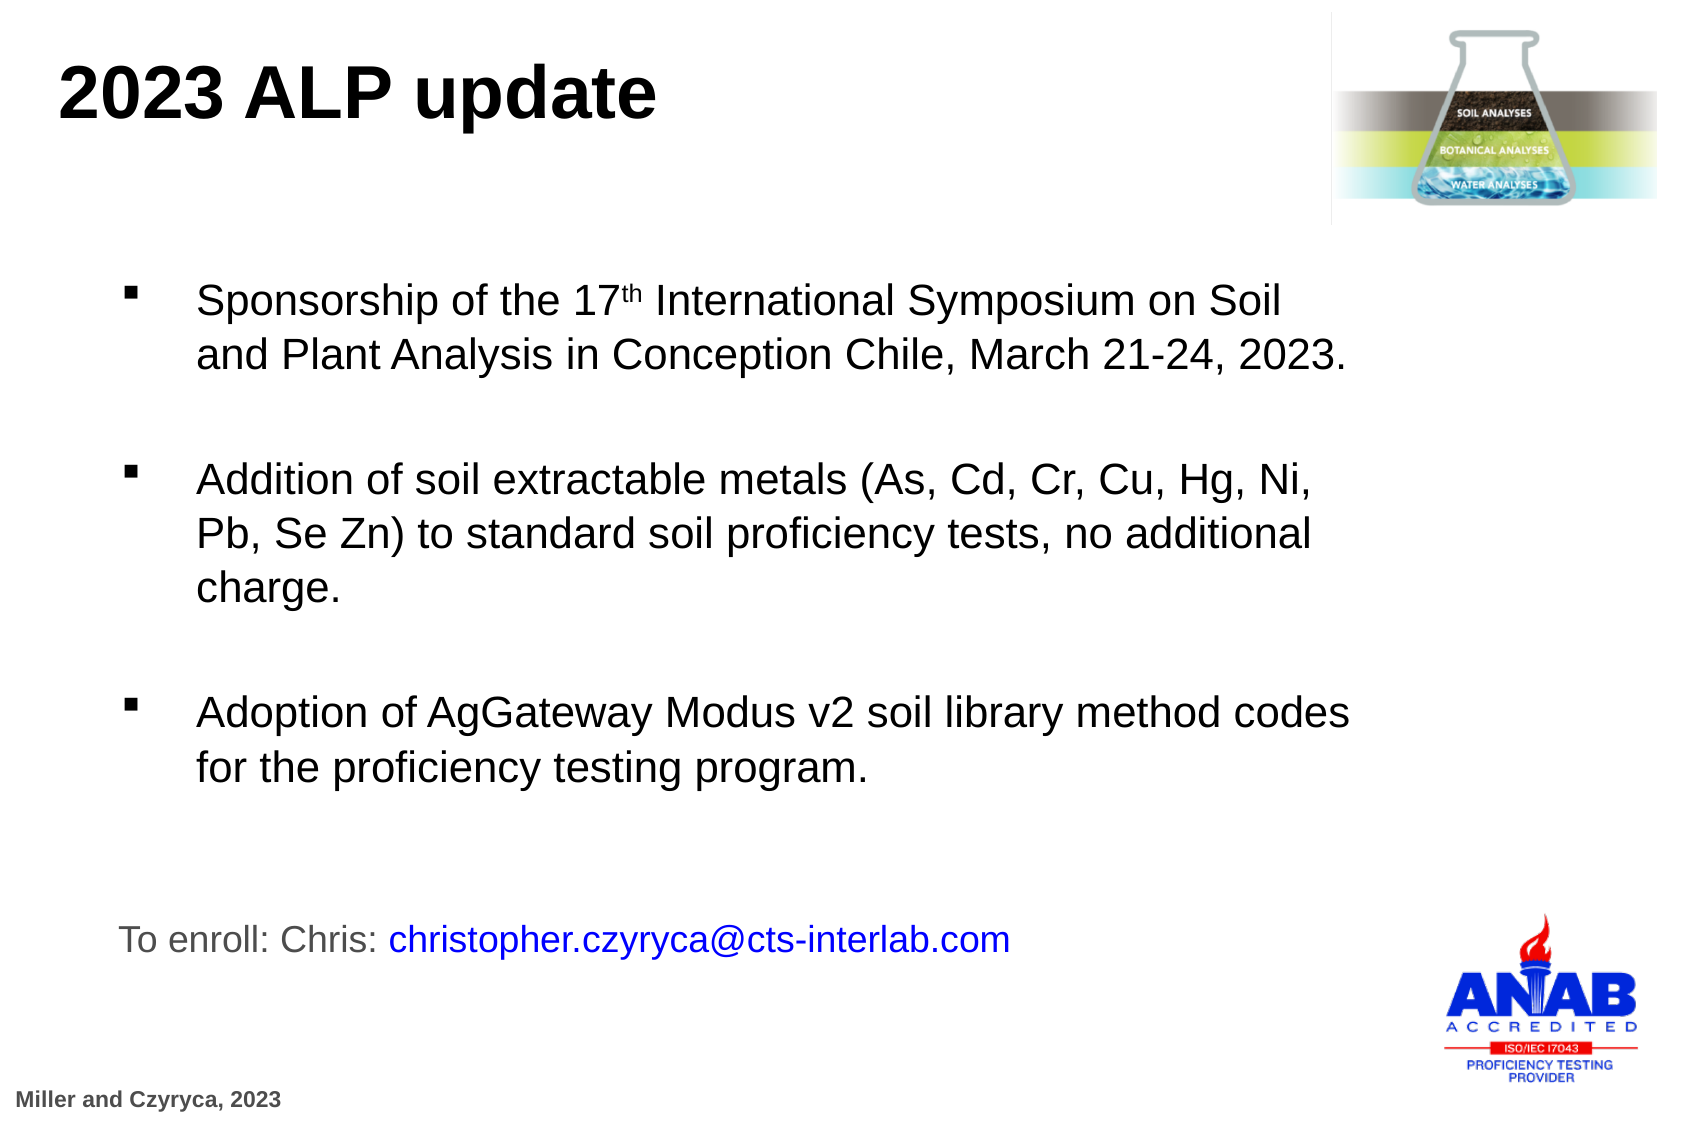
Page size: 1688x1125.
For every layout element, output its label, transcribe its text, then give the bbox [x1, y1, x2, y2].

picture [1443, 912, 1640, 1083]
text_box To enroll: Chris: christopher.czyryca@cts-interlab.com [103, 903, 1168, 968]
text_box 2023 ALP update [43, 36, 1069, 142]
text_box Sponsorship of the 17th International Symposium on Soil and Plant Analysis in Conception Chile, March 21-24, 2023. Addition of soil extractable metals (As, Cd, Cr, Cu, Hg, Ni, Pb, Se Zn) to standard soil proficiency tests, no additional charge. Adoption of AgGateway Modus v2 soil library method codes for the proficiency testing program. [106, 262, 1369, 799]
text_box Miller and Czyryca, 2023 [0, 1077, 297, 1120]
picture [1331, 12, 1657, 226]
